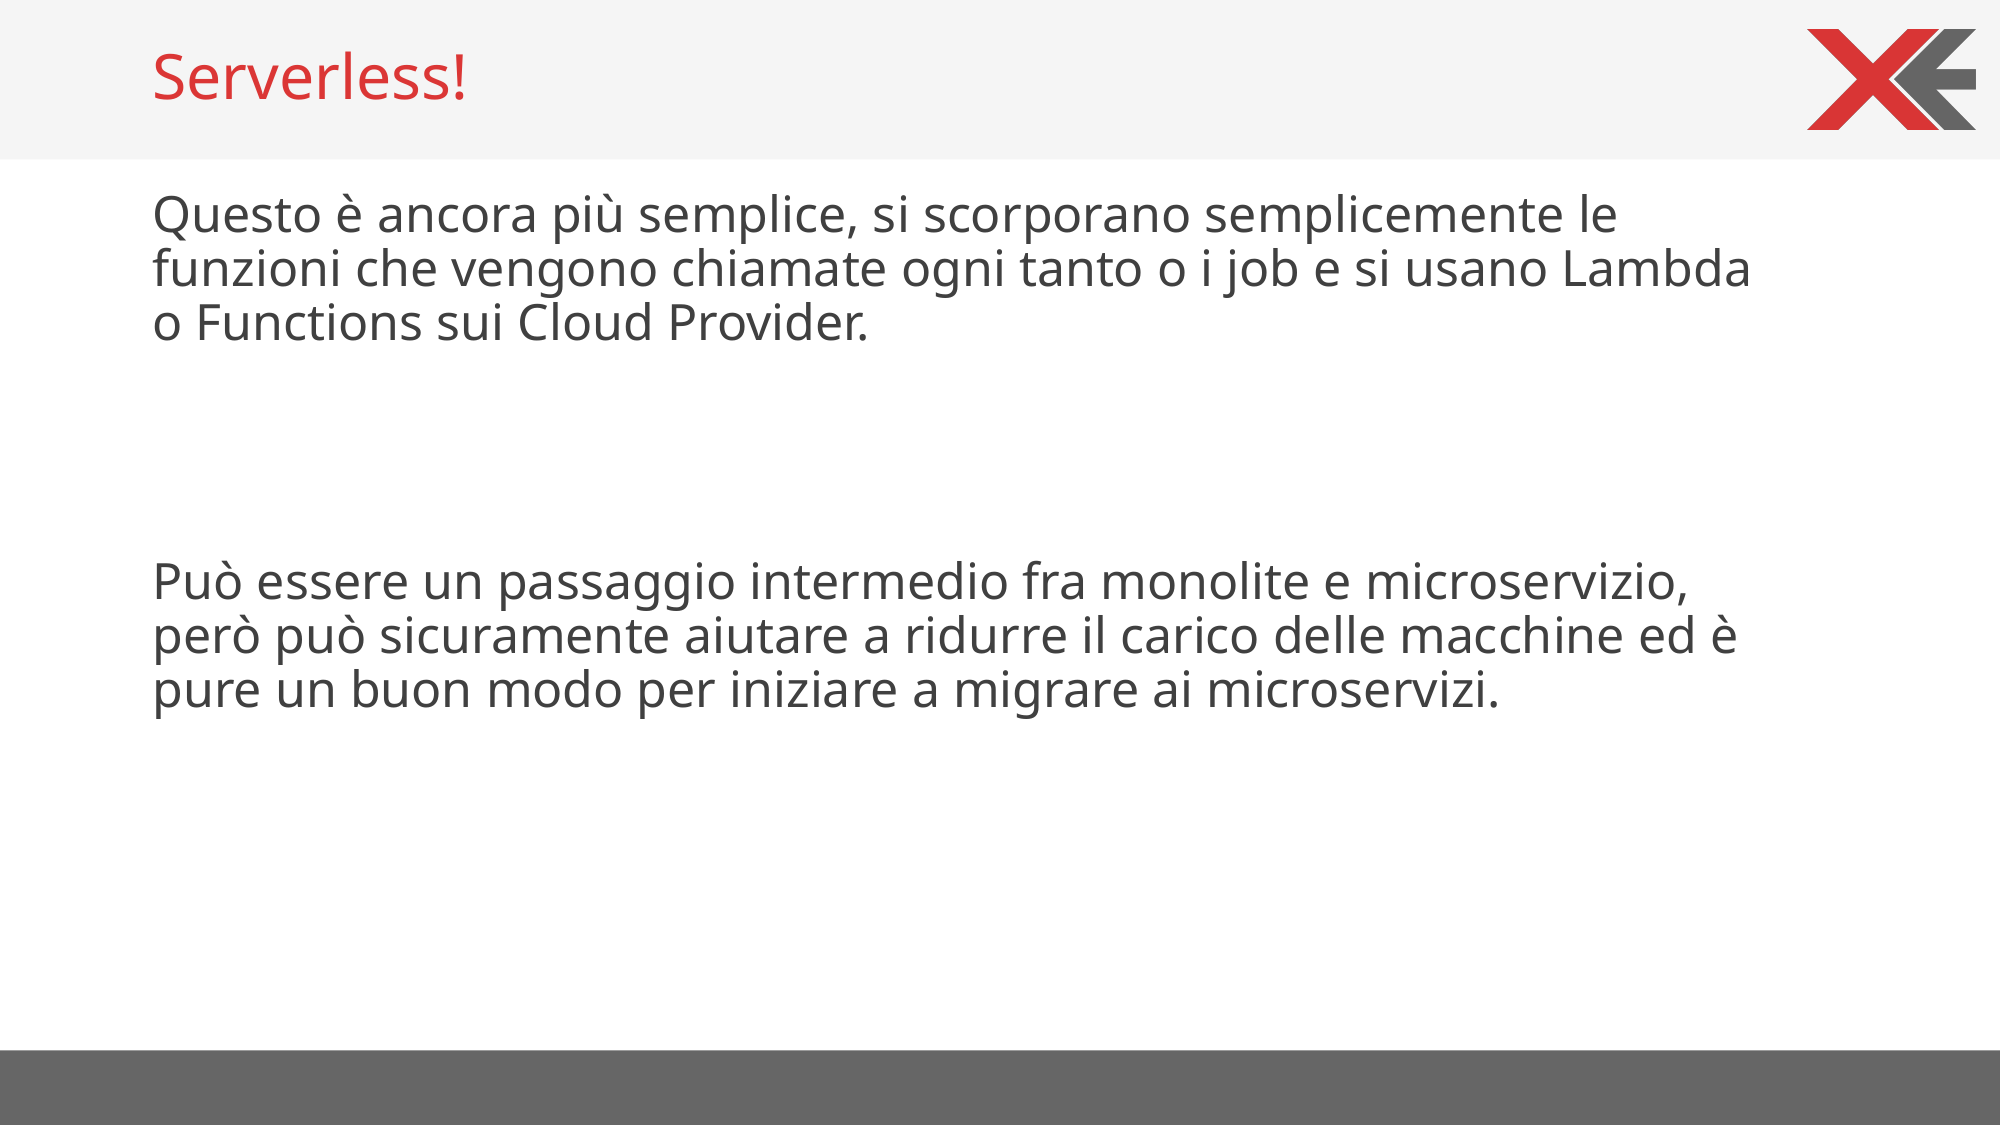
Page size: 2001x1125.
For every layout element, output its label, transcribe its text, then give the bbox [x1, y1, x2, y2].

title Serverless! [137, 6, 1725, 153]
list Questo è ancora più semplice, si scorporano semplicemente le funzioni che vengono chiamate ogni tanto o i job e si usano Lambda o Functions sui Cloud Provider. [137, 182, 1799, 385]
text_box Può essere un passaggio intermedio fra monolite e microservizio, però può sicuramente aiutare a ridurre il carico delle macchine ed è pure un buon modo per iniziare a migrare ai microservizi. [137, 548, 1799, 752]
picture [1807, 29, 1976, 130]
